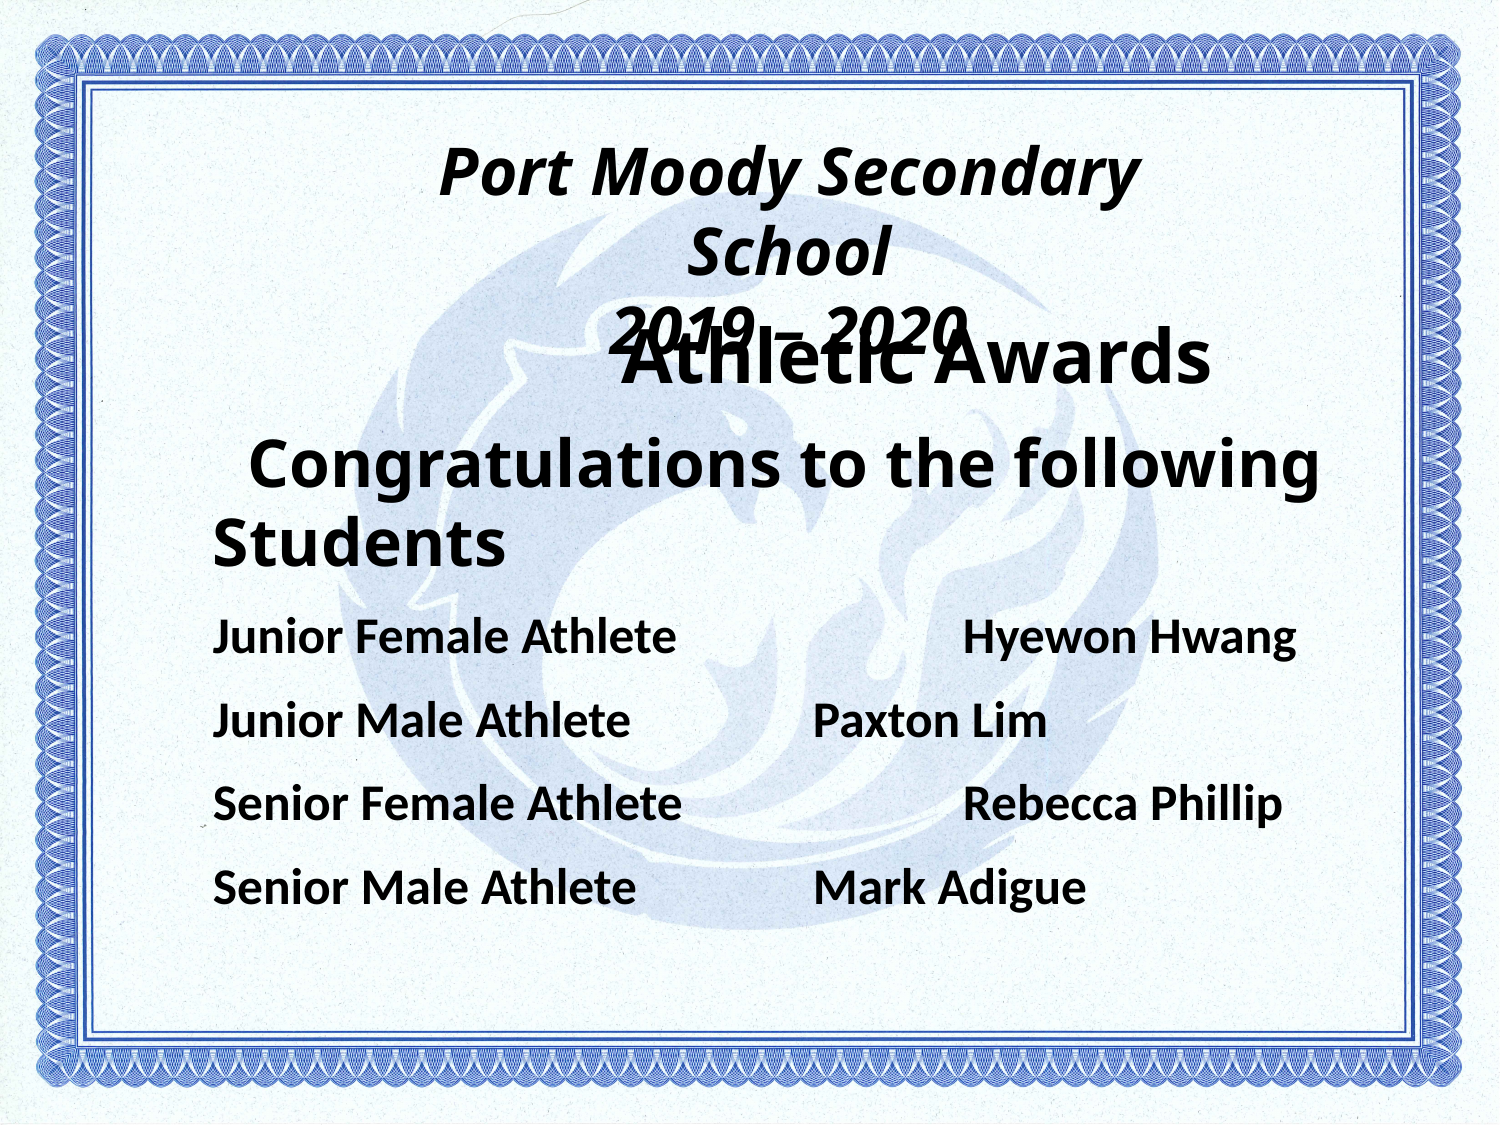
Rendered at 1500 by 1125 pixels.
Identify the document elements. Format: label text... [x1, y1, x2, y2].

text_box Athletic Awards Congratulations to the following Students Junior Female Athlete Hyewon Hwang Junior Male Athlete Paxton Lim Senior Female Athlete Rebecca Phillip Senior Male Athlete Mark Adigue [176, 286, 1368, 1057]
picture [0, 0, 1500, 1125]
title Port Moody Secondary School 2019 – 2020 [397, 127, 1181, 368]
